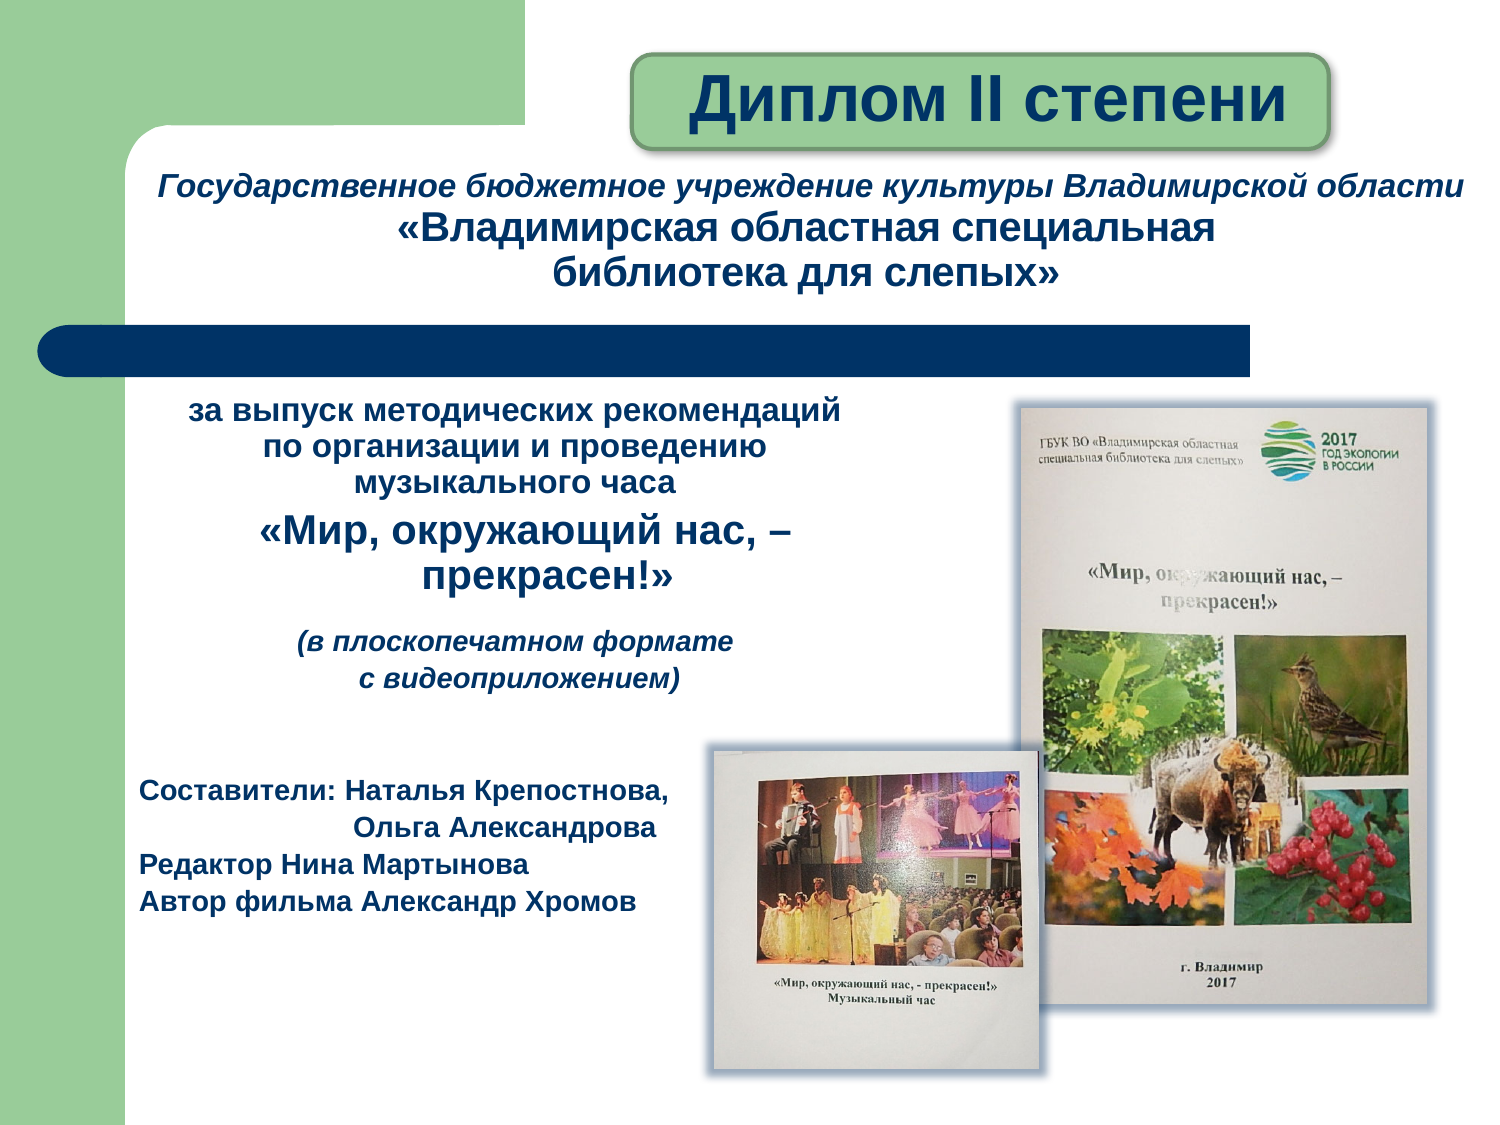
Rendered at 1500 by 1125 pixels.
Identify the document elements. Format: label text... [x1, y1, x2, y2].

picture [714, 408, 1427, 1069]
text_box за выпуск методических рекомендаций по организации и проведению музыкального часа «Мир, окружающий нас, – прекрасен!» (в плоскопечатном формате с видеоприложением) Составители: Наталья Крепостнова, Ольга Александрова Редактор Нина Мартынова Автор фильма Александр Хромов [123, 385, 916, 1000]
text_box Диплом II степени [629, 52, 1331, 152]
title Государственное бюджетное учреждение культуры Владимирской области «Владимирская областная специальная библиотека для слепых» [123, 160, 1500, 303]
